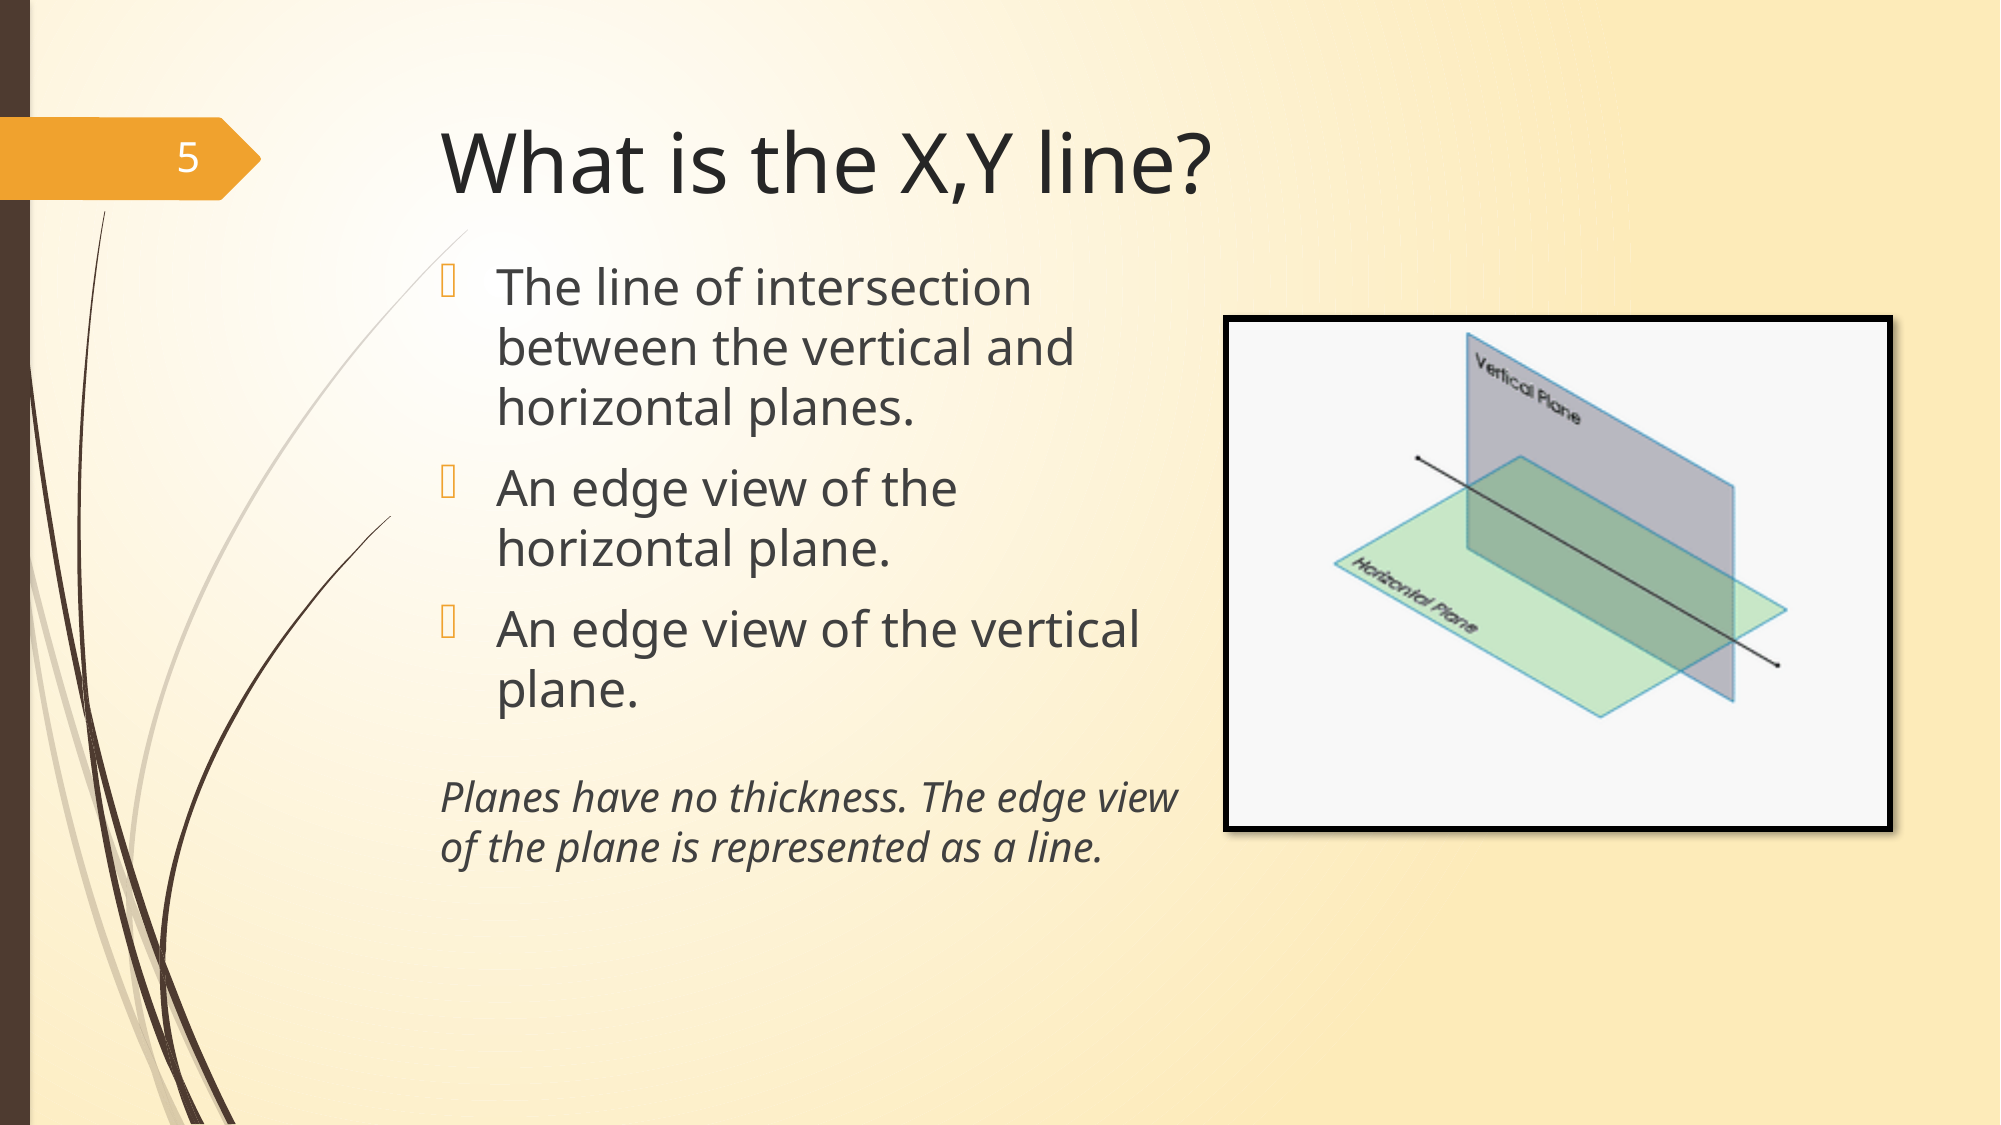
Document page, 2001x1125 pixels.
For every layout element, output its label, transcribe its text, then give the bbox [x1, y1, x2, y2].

picture [1229, 321, 1888, 827]
list The line of intersection between the vertical and horizontal planes. An edge view of the horizontal plane. An edge view of the vertical plane. Planes have no thickness. The edge view of the plane is represented as a line. [424, 247, 1222, 1006]
title What is the X,Y line? [425, 102, 1888, 227]
slide_number 5 [87, 129, 216, 190]
